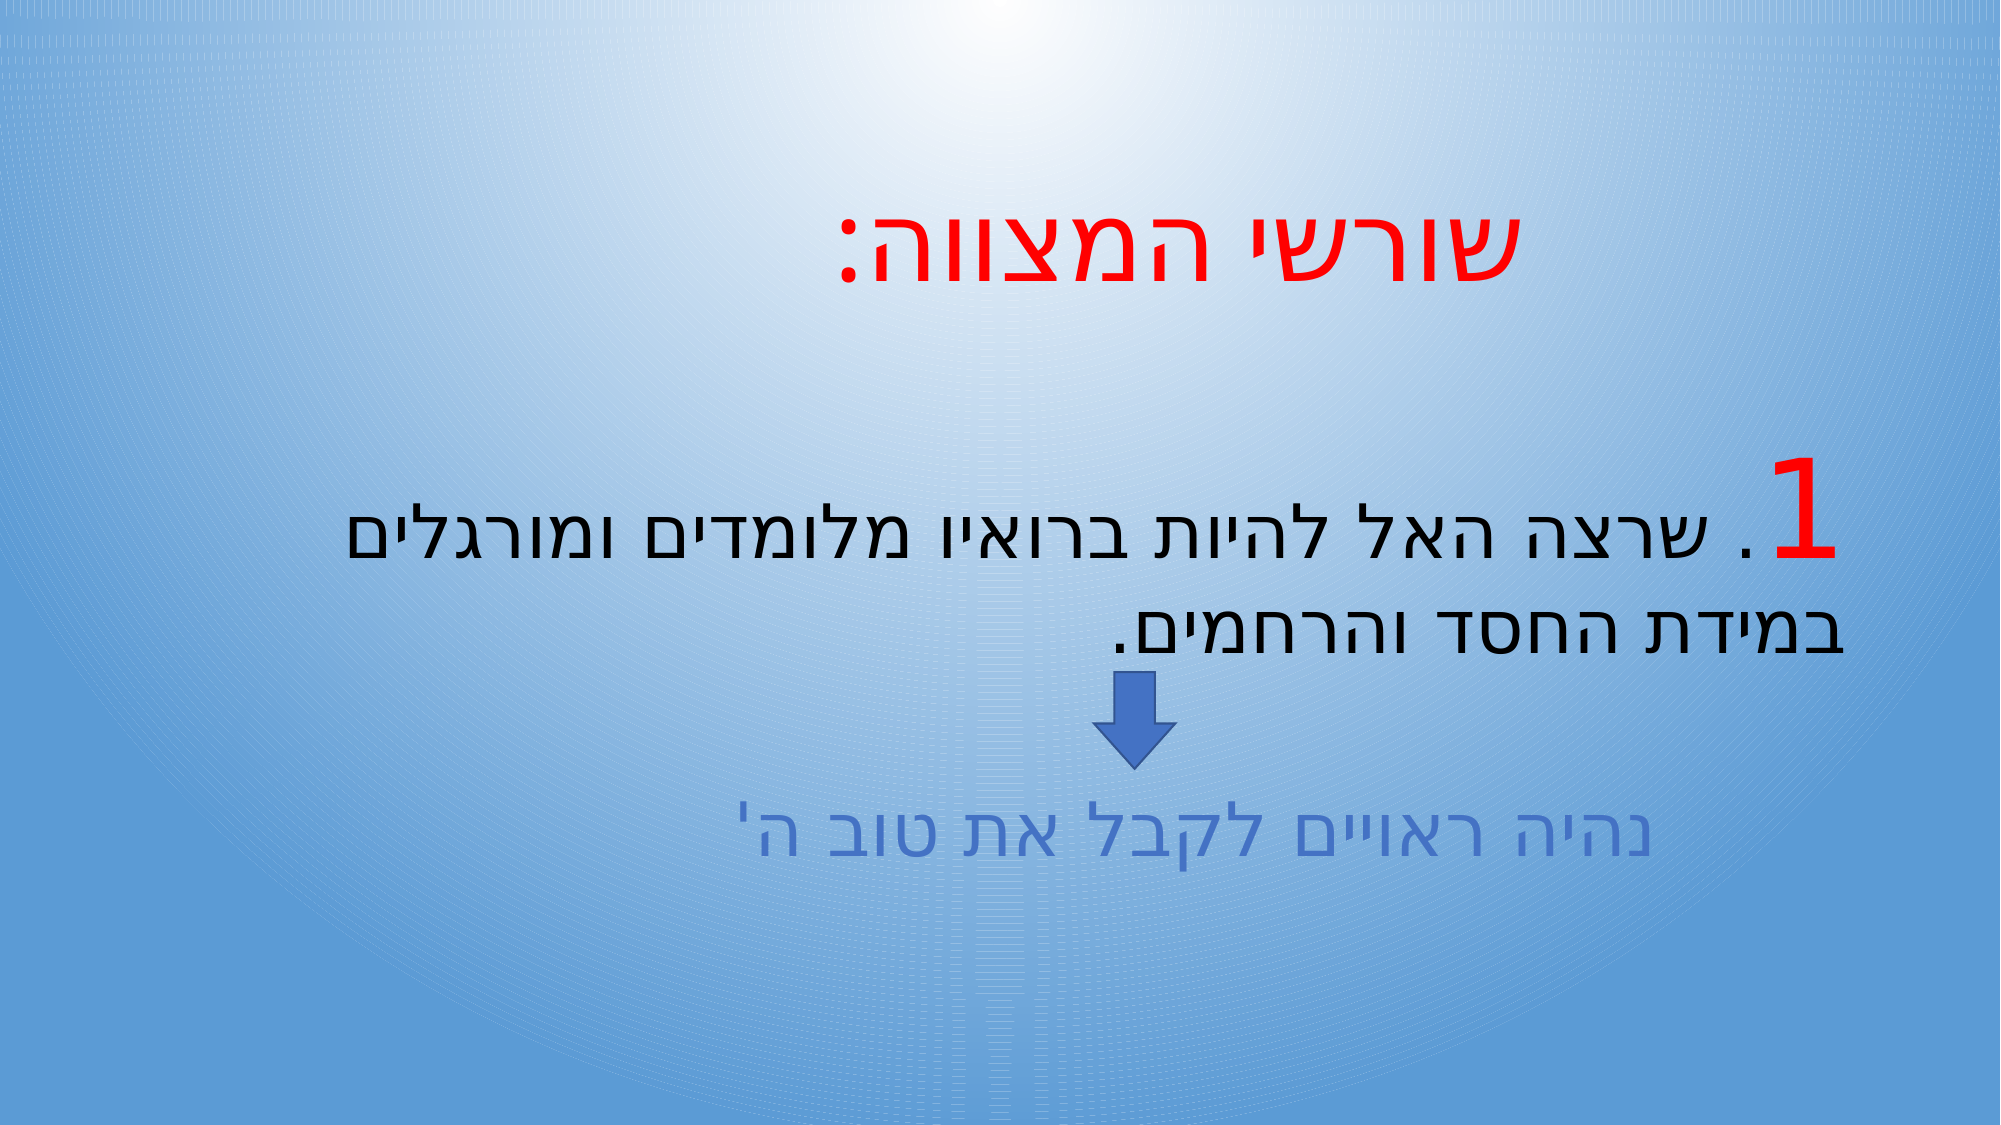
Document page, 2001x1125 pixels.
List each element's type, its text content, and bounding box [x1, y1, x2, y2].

list 1. שרצה האל להיות ברואיו מלומדים ומורגלים במידת החסד והרחמים. נהיה ראויים לקבל את טוב ה' [137, 219, 1863, 1090]
text_box [1091, 671, 1178, 771]
title שורשי המצווה: [137, 59, 1863, 219]
